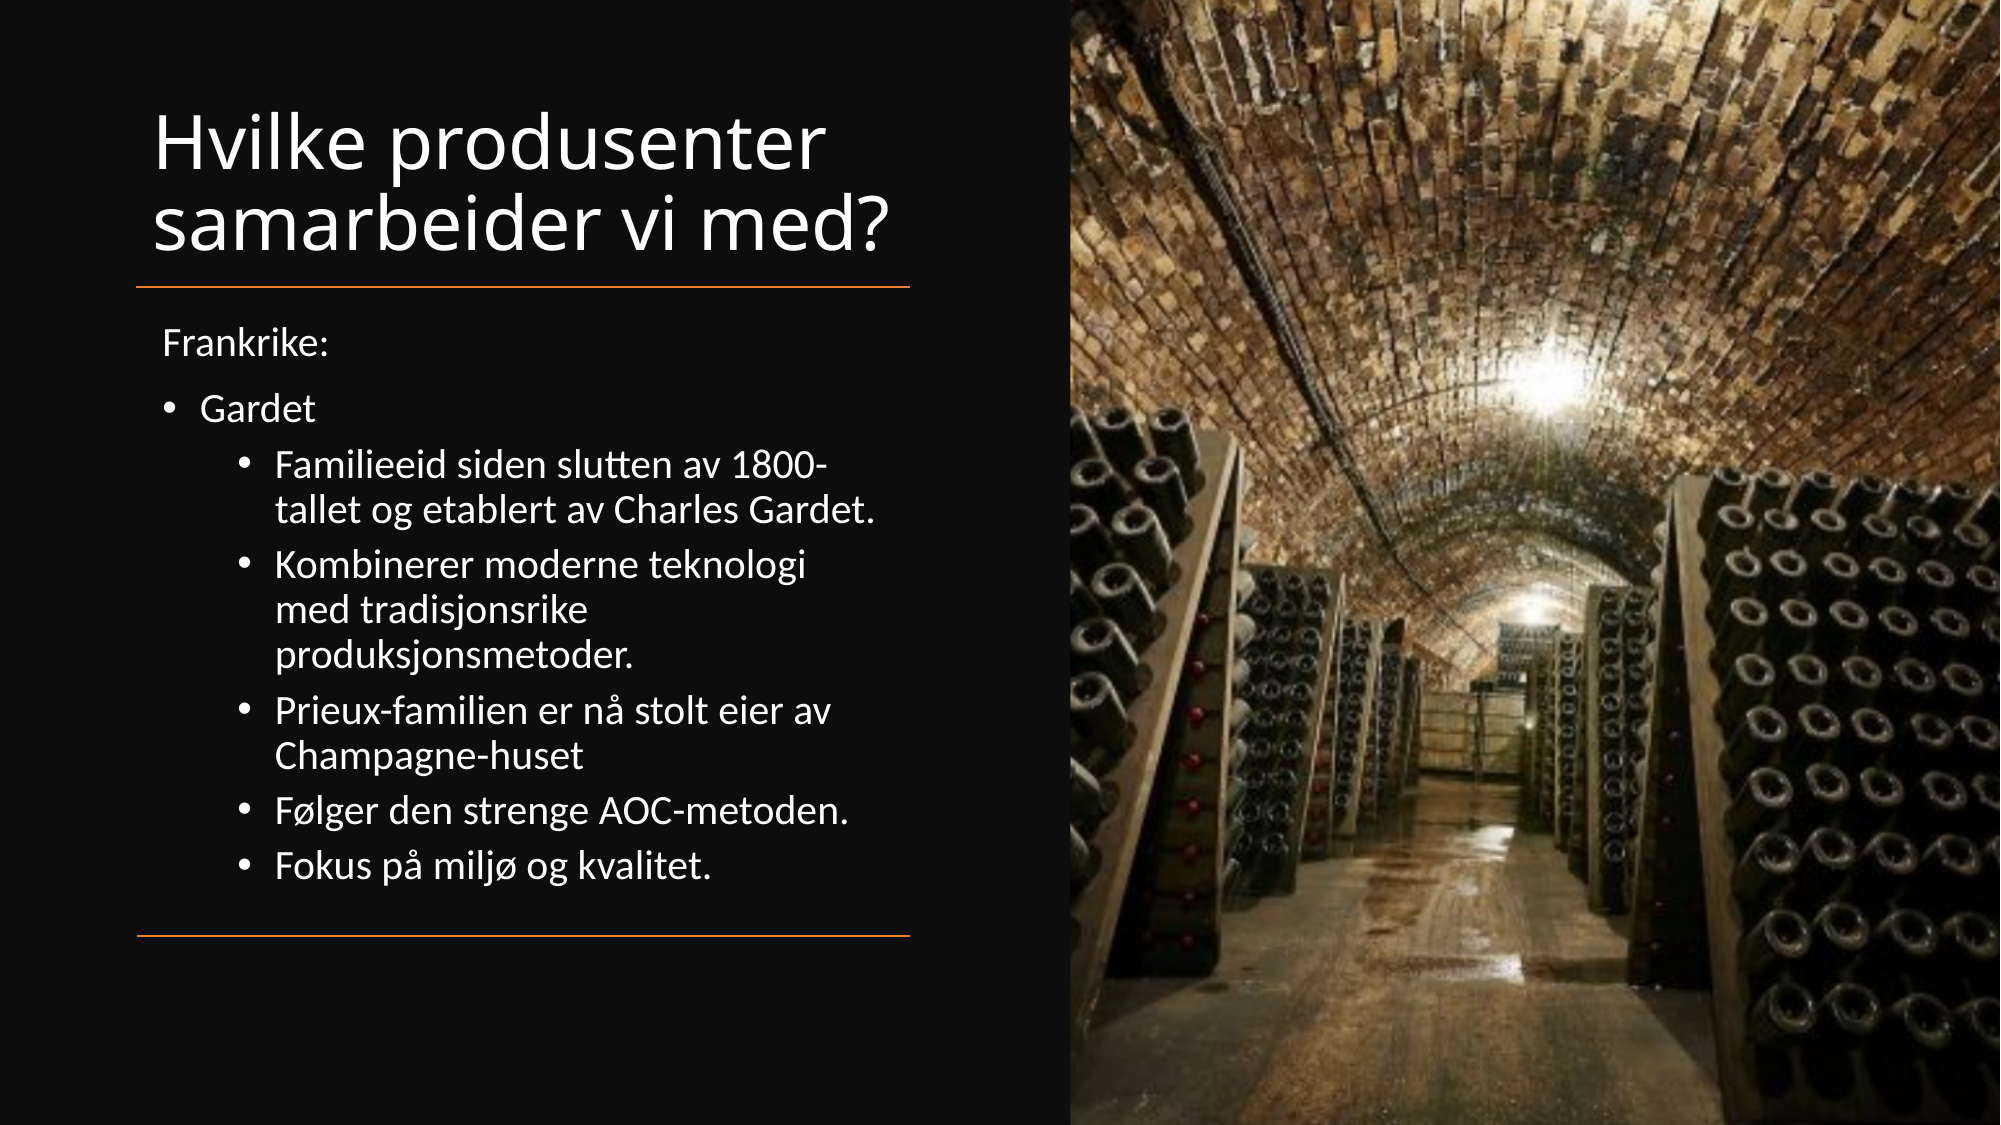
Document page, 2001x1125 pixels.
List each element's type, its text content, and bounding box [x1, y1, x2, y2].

picture [1070, 0, 2000, 1125]
title Hvilke produsenter samarbeider vi med? [137, 73, 910, 275]
text_box [0, 0, 1070, 1125]
list Frankrike: Gardet Familieeid siden slutten av 1800-tallet og etablert av Charles Gardet. Kombinerer moderne teknologi med tradisjonsrike produksjonsmetoder. Prieux-familien er nå stolt eier av Champagne-huset Følger den strenge AOC-metoden. Fokus på miljø og kvalitet. [147, 313, 900, 912]
